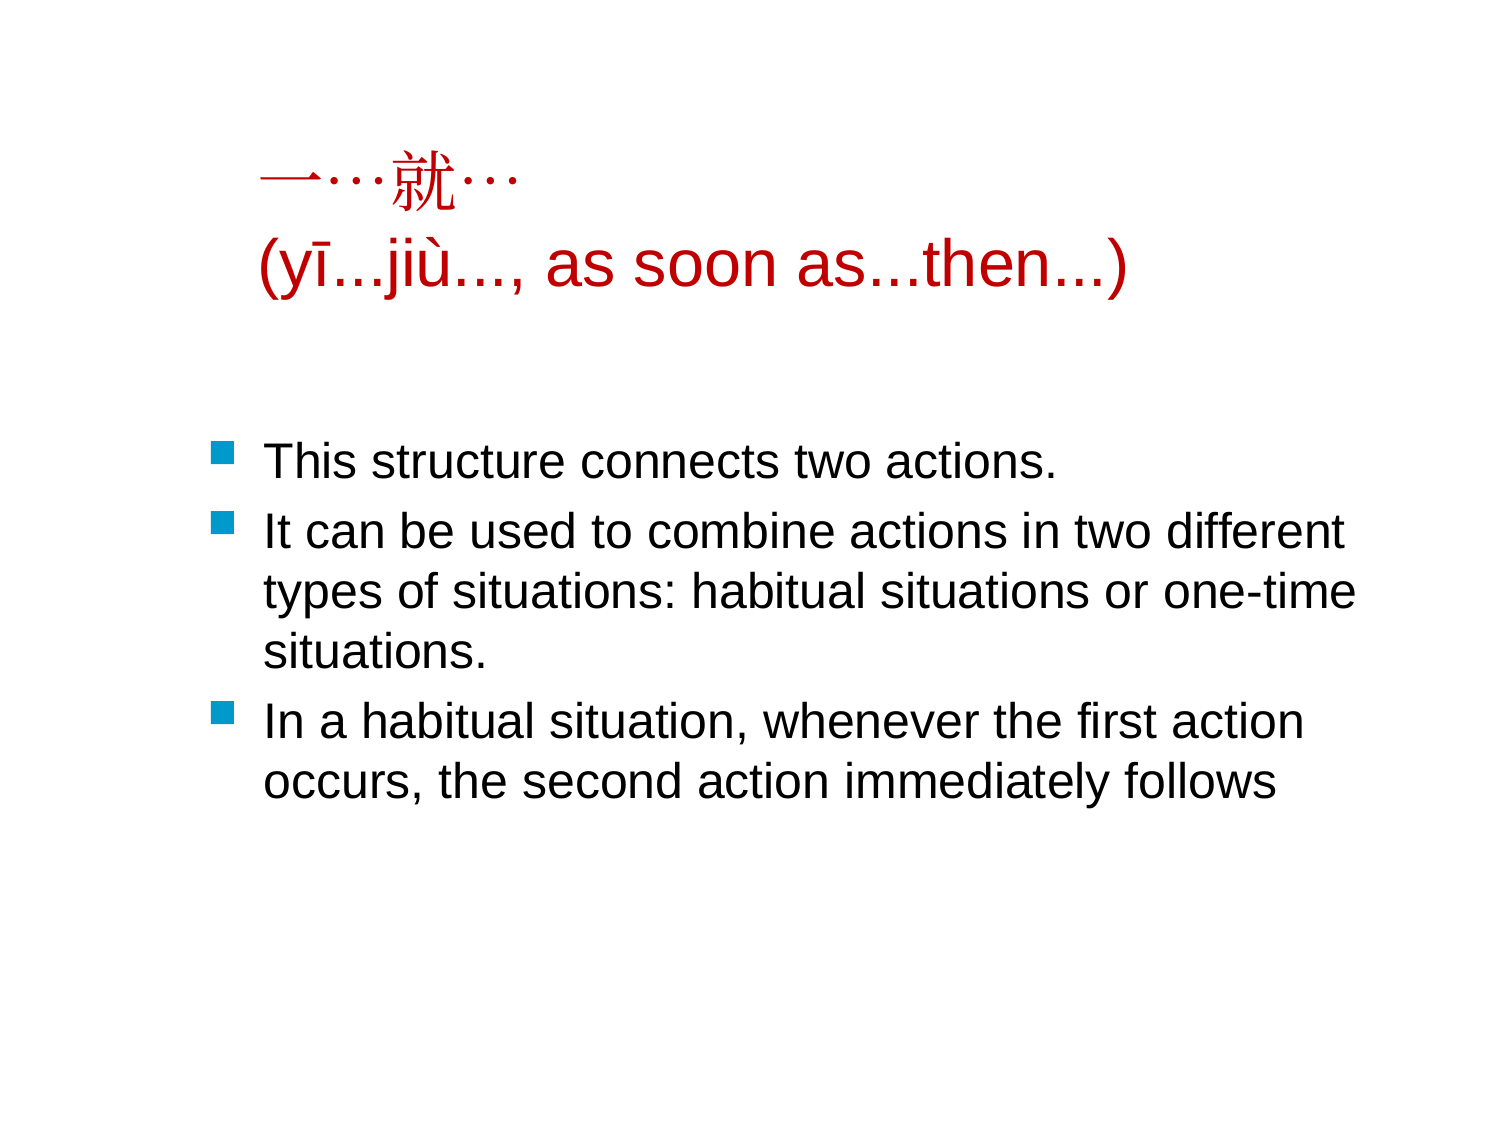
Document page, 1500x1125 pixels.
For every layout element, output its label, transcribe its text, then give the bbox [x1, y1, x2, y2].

title 一…就… (yī...jiù..., as soon as...then...) [241, 30, 1326, 410]
list This structure connects two actions. It can be used to combine actions in two different types of situations: habitual situations or one-time situations. In a habitual situation, whenever the first action occurs, the second action immediately follows [192, 420, 1468, 1001]
